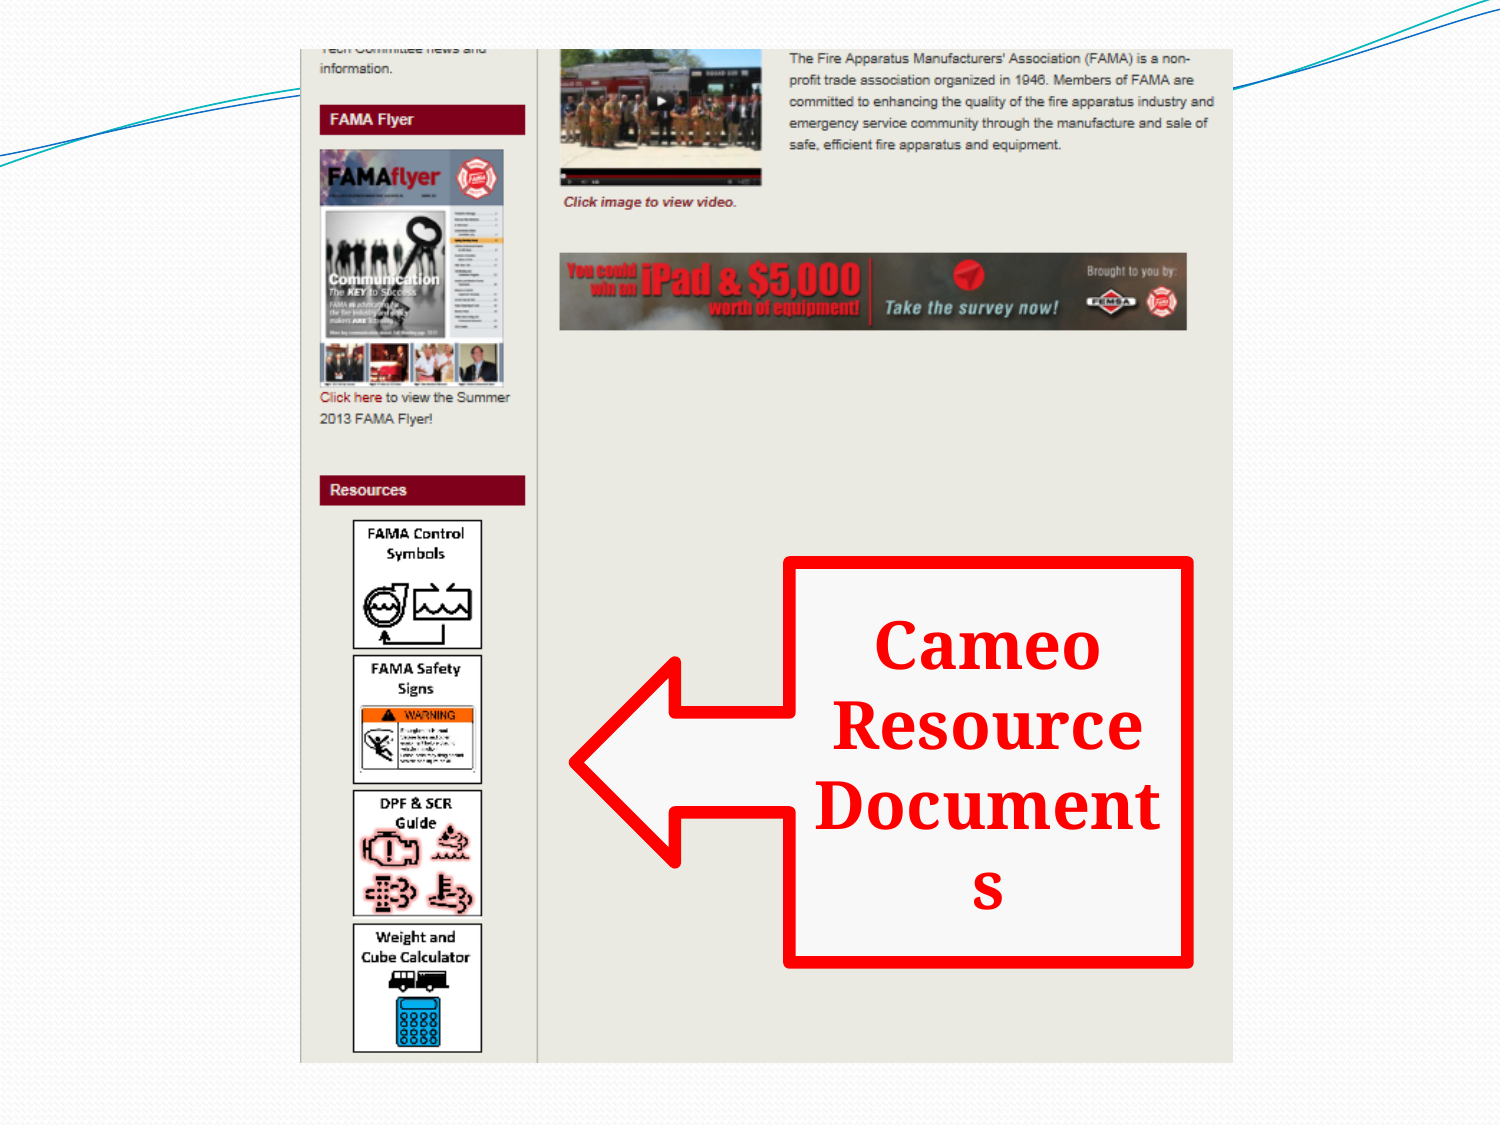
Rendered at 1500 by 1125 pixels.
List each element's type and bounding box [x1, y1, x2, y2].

picture [299, 49, 1233, 1063]
